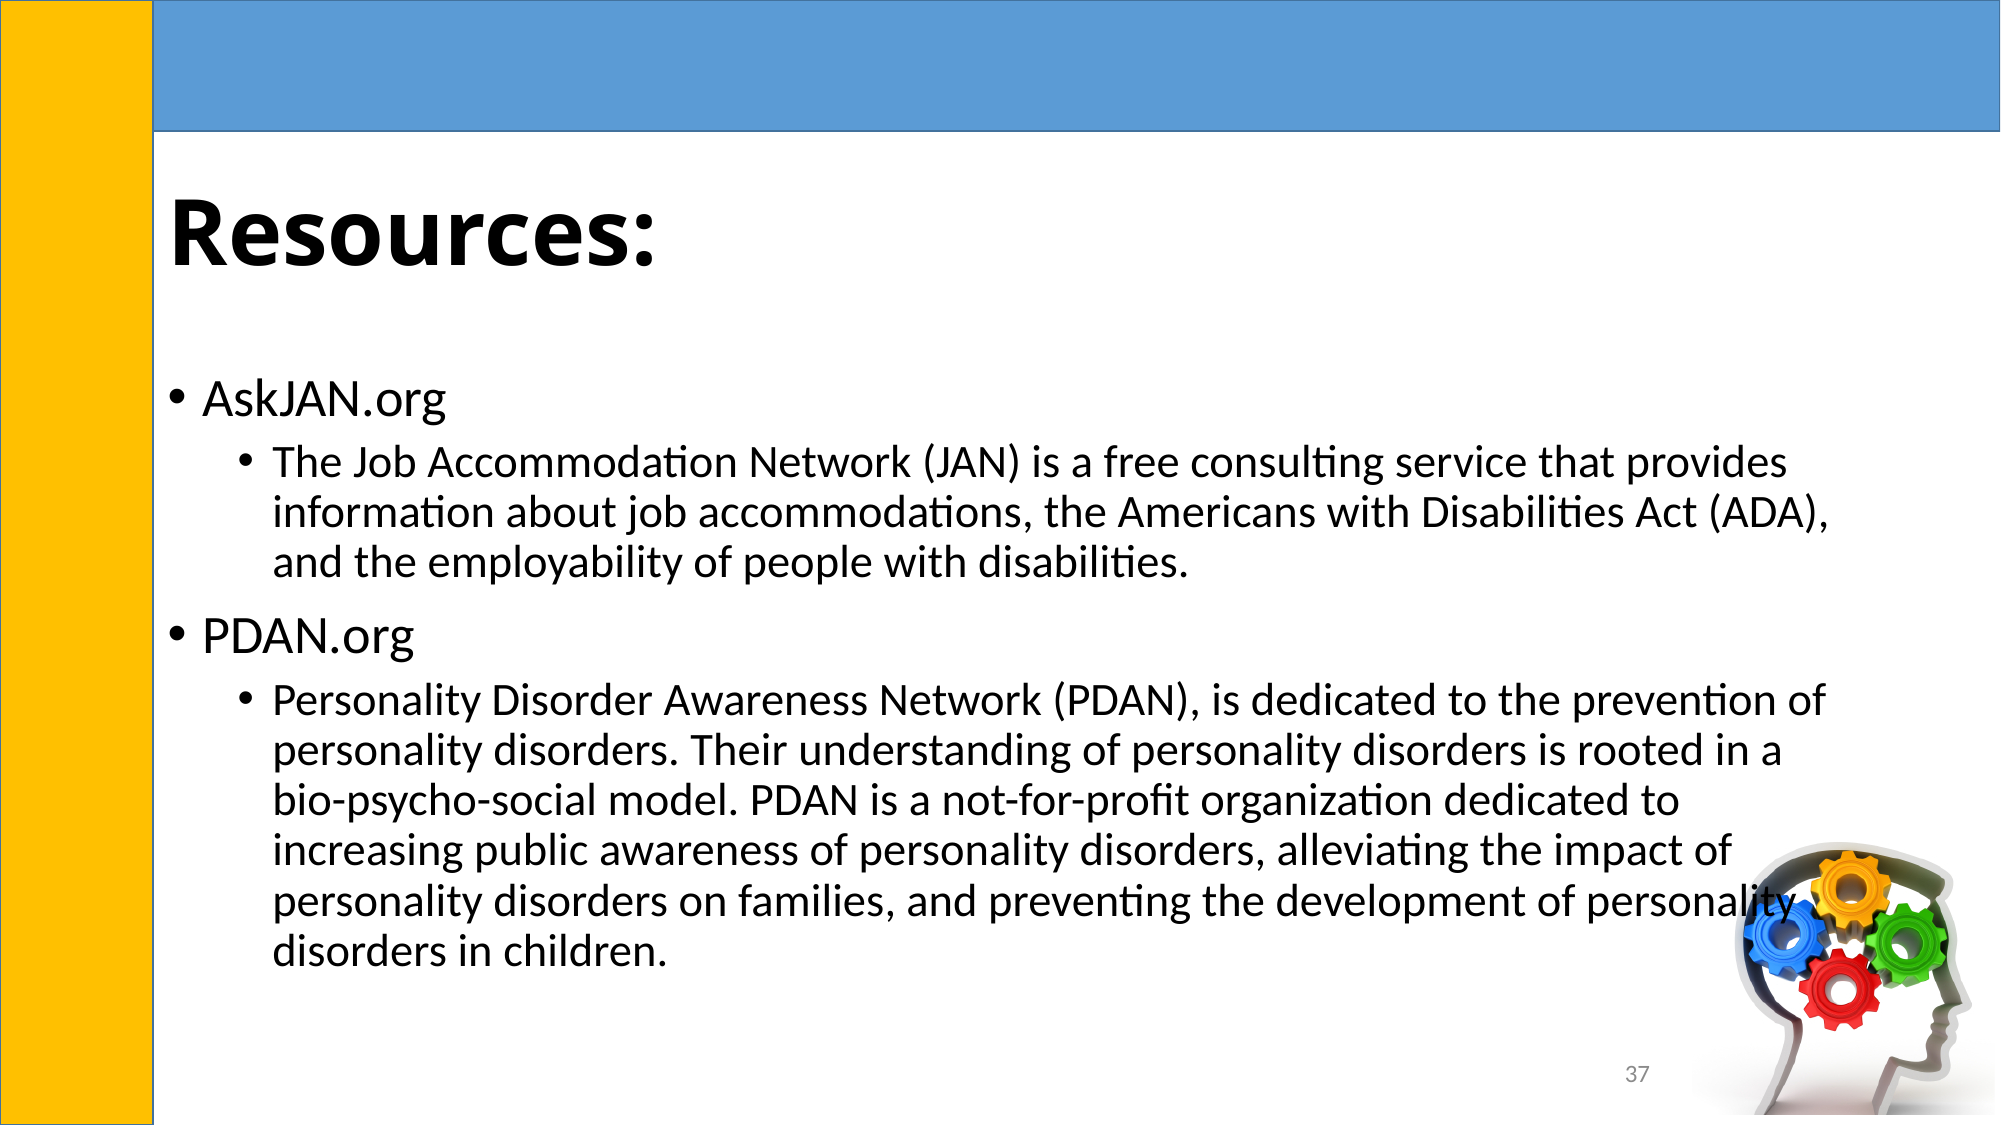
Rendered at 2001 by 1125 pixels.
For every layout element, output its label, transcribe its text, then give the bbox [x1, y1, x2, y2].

slide_number 37 [1412, 1042, 1863, 1103]
list AskJAN.org The Job Accommodation Network (JAN) is a free consulting service that provides information about job accommodations, the Americans with Disabilities Act (ADA), and the employability of people with disabilities. PDAN.org Personality Disorder Awareness Network (PDAN), is dedicated to the prevention of personality disorders. Their understanding of personality disorders is rooted in a bio-psycho-social model. PDAN is a not-for-profit organization dedicated to increasing public awareness of personality disorders, alleviating the impact of personality disorders on families, and preventing the development of personality disorders in children. [152, 362, 1863, 985]
picture [1692, 817, 1995, 1115]
title Resources: [152, 132, 1863, 340]
